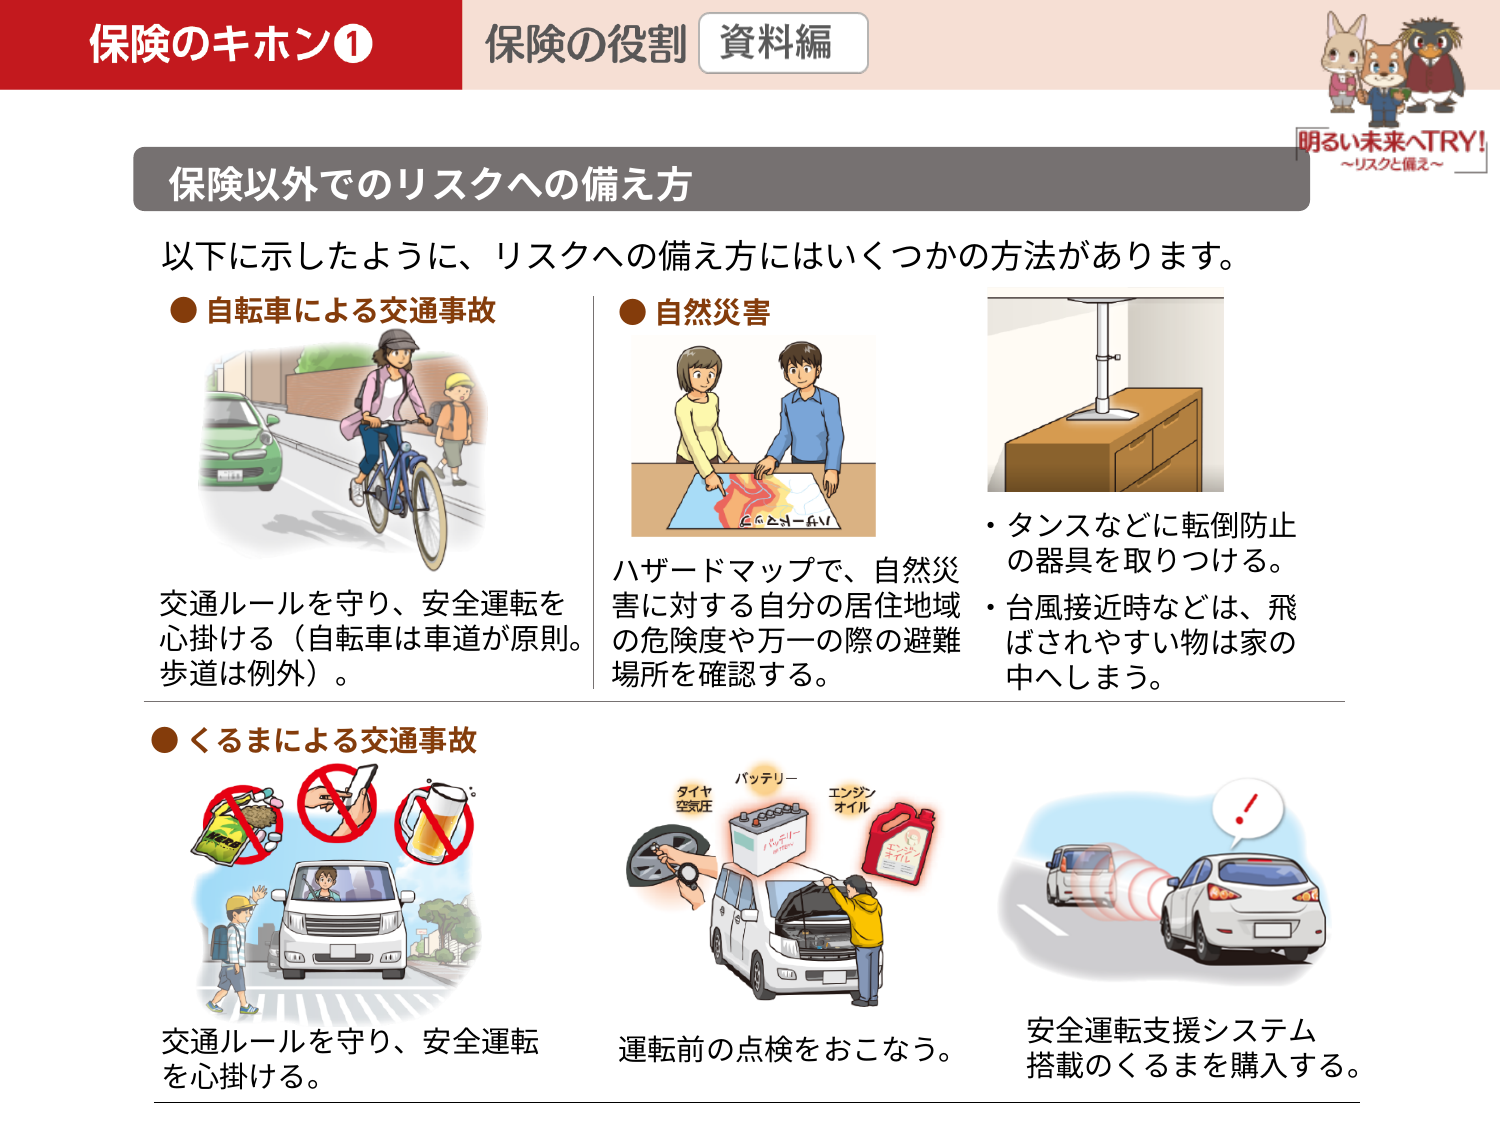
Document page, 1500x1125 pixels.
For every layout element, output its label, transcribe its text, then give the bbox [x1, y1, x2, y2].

picture [0, 0, 1500, 177]
text_box ハザードマップで、自然災害に対する自分の居住地域の危険度や万一の際の避難場所を確認する。 [596, 544, 962, 700]
text_box 交通ルールを守り、安全運転を心掛ける（自転車は車道が原則。歩道は例外）。 [145, 577, 594, 698]
picture [626, 755, 950, 1007]
text_box 運転前の点検をおこなう。 [709, 1024, 996, 1074]
text_box 安全運転支援システム 搭載のくるまを購入する。 [1011, 1005, 1395, 1090]
text_box ●くるまによる交通事故 [135, 715, 638, 766]
text_box ・タンスなどに転倒防止 の器具を取りつける。 [962, 500, 1332, 582]
text_box [132, 145, 1312, 213]
text_box ・台風接近時などは、飛 ばされやすい物は家の 中へしまう。 [961, 582, 1346, 700]
text_box 保険以外でのリスクへの備え方 [153, 153, 1054, 214]
picture [997, 775, 1332, 987]
picture [631, 335, 876, 537]
text_box ●自転車による交通事故 [154, 285, 532, 335]
text_box 交通ルールを守り、安全運転 を心掛ける。 [146, 1016, 709, 1101]
picture [190, 763, 482, 1027]
text_box ●自然災害 [603, 286, 1106, 337]
picture [987, 287, 1224, 493]
text_box 以下に示したように、リスクへの備え方にはいくつかの方法があります。 [146, 228, 1274, 283]
picture [198, 319, 488, 586]
